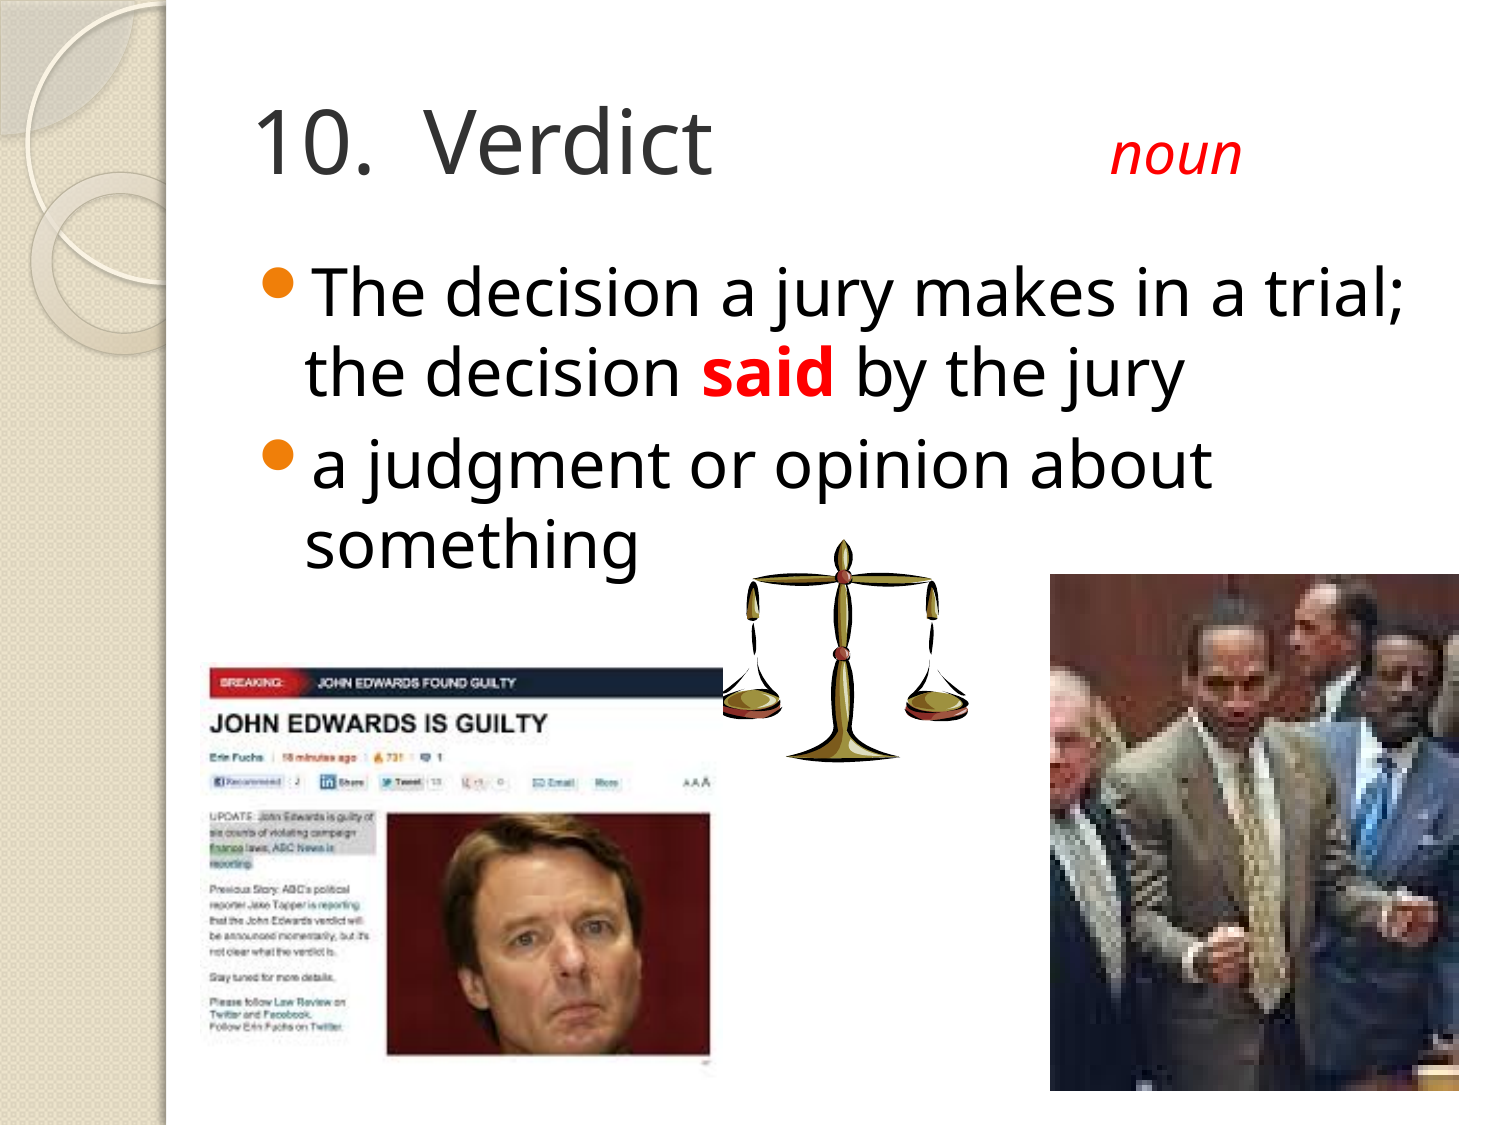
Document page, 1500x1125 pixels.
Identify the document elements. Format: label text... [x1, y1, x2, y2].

picture [199, 537, 1000, 1082]
list The decision a jury makes in a trial; the decision said by the jury a judgment or opinion about something [229, 241, 1460, 1030]
title 10. Verdict noun [235, 45, 1466, 233]
picture [1049, 574, 1459, 1091]
